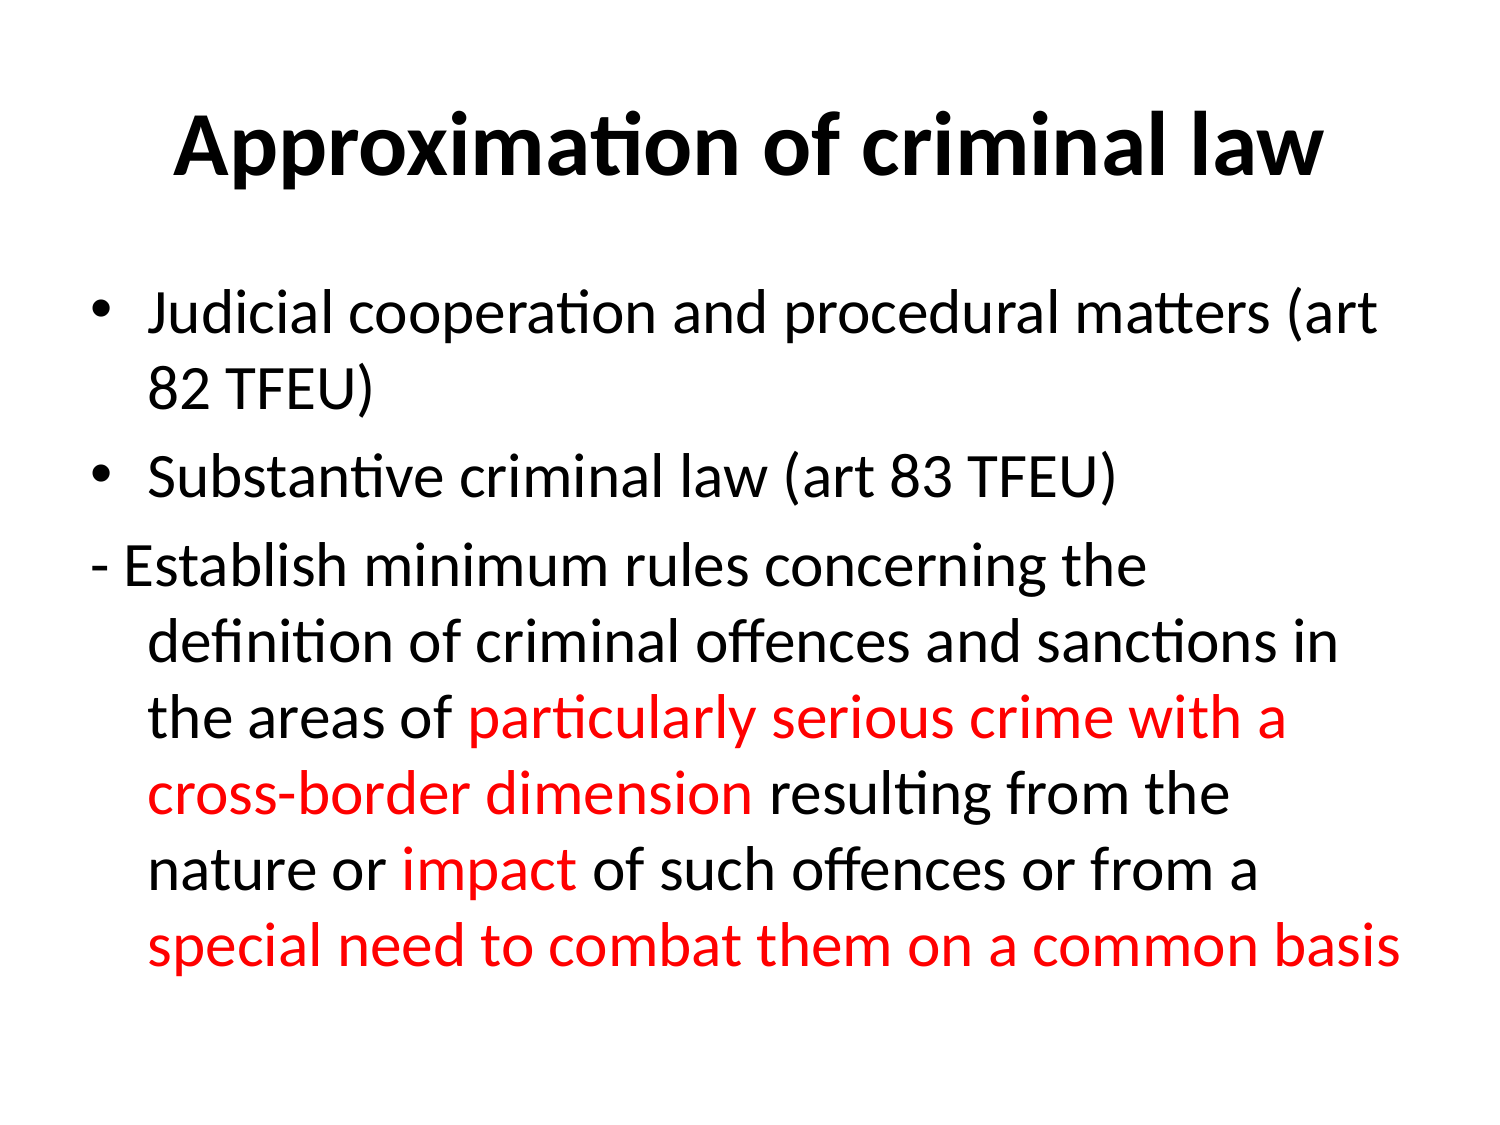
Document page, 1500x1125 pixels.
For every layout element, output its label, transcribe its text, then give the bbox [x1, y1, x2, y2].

title Approximation of criminal law [75, 45, 1425, 233]
list Judicial cooperation and procedural matters (art 82 TFEU) Substantive criminal law (art 83 TFEU) - Establish minimum rules concerning the definition of criminal offences and sanctions in the areas of particularly serious crime with a cross-border dimension resulting from the nature or impact of such offences or from a special need to combat them on a common basis [75, 262, 1425, 1005]
